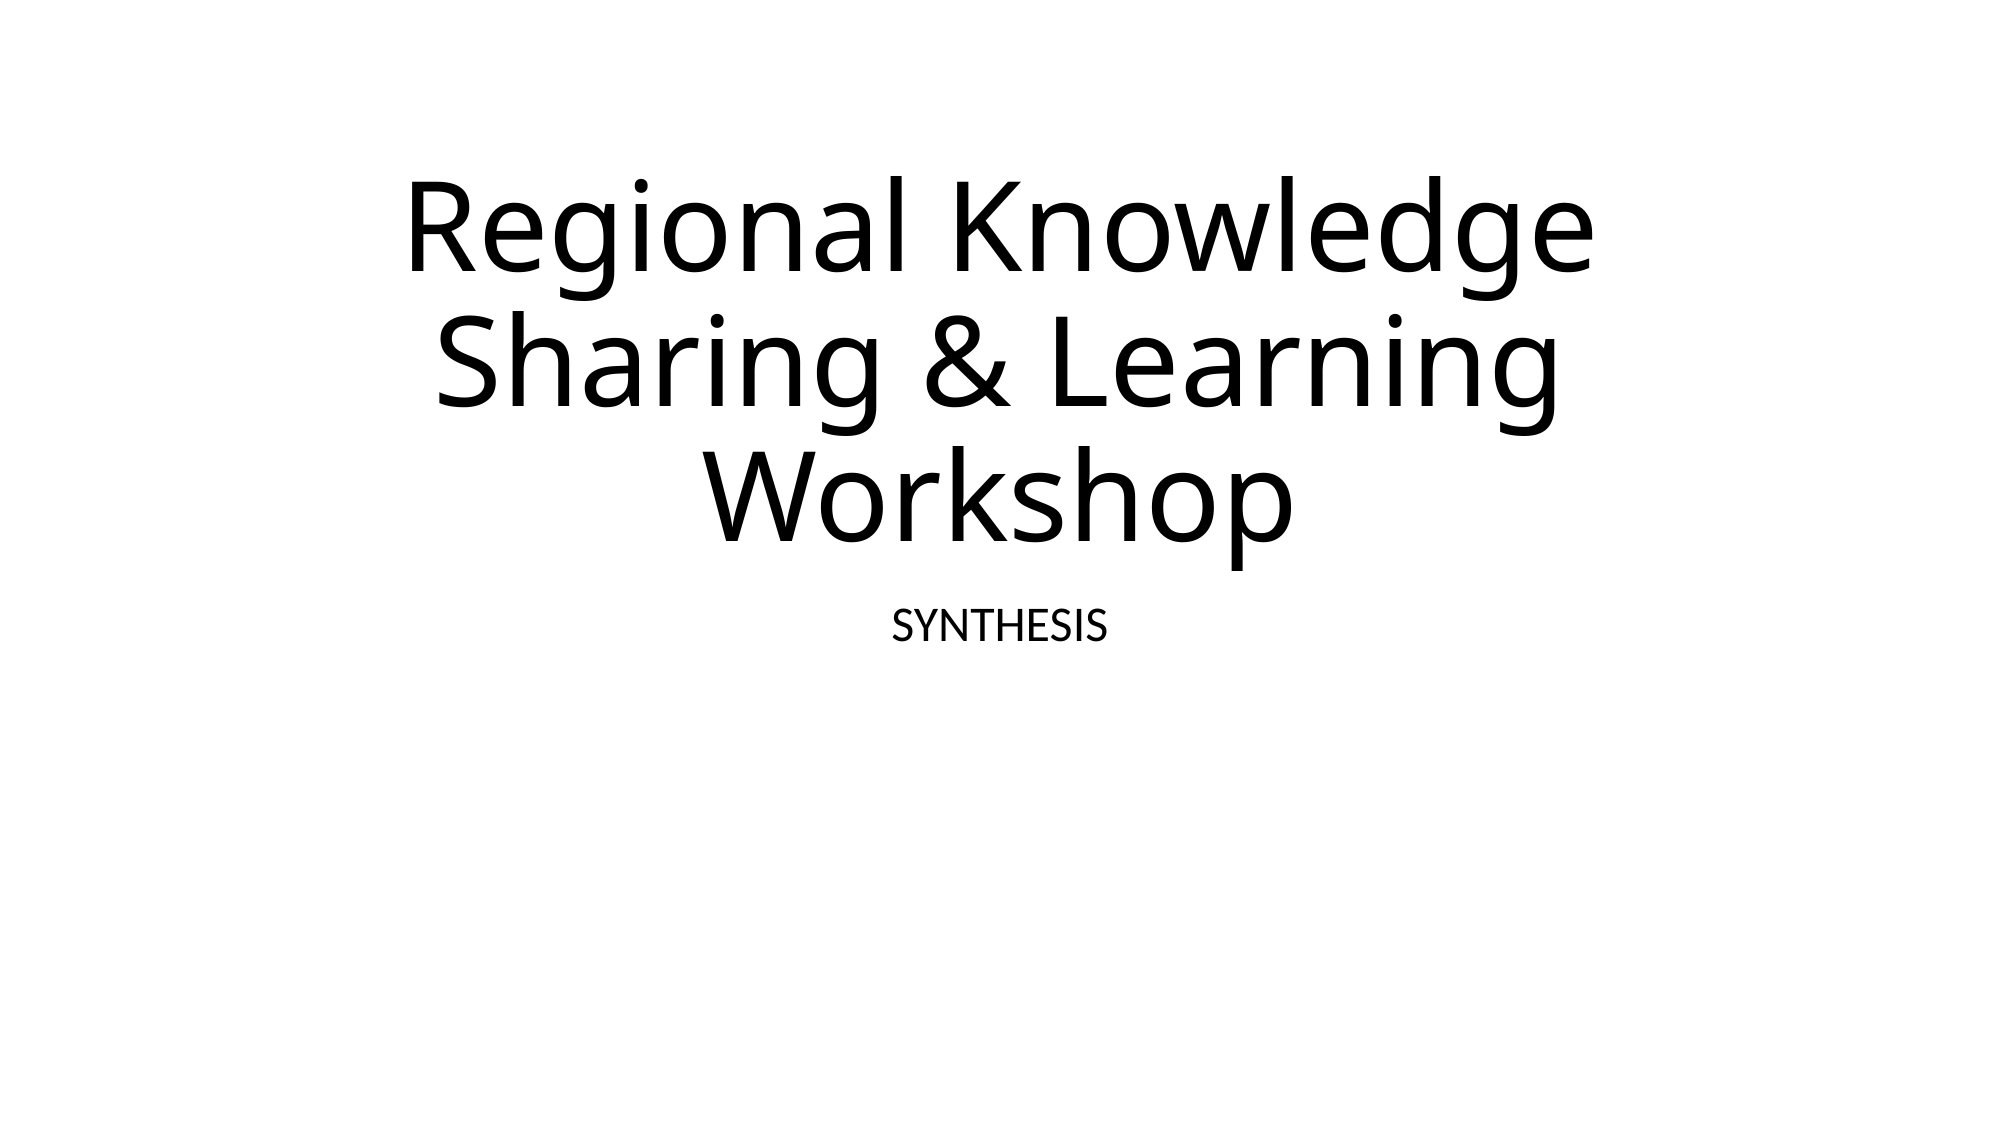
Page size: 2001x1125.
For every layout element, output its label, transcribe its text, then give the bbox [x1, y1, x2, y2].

title Regional Knowledge Sharing & Learning Workshop [249, 184, 1750, 576]
subtitle SYNTHESIS [249, 590, 1750, 863]
